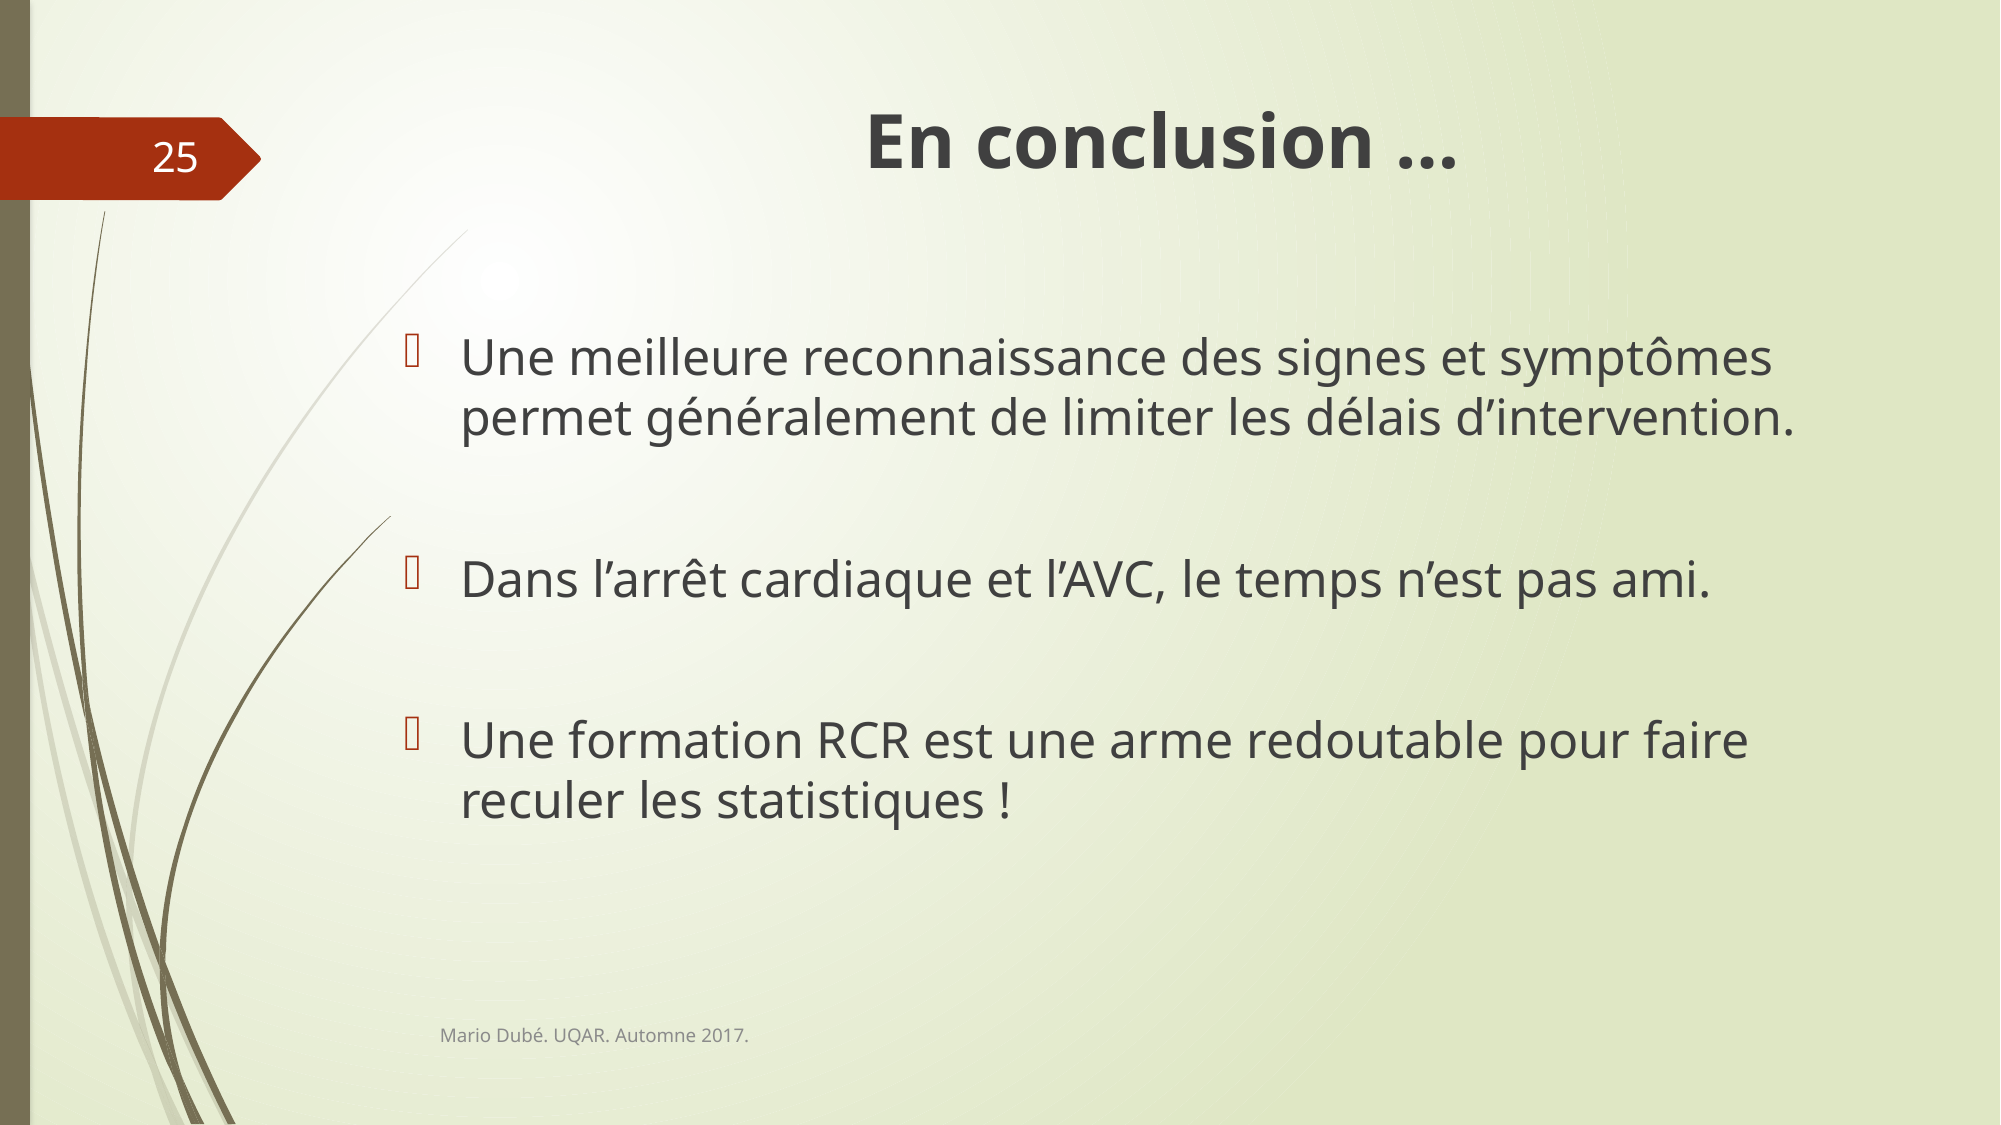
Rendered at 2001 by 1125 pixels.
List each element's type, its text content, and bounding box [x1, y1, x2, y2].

slide_number 25 [87, 129, 216, 190]
list En conclusion … Une meilleure reconnaissance des signes et symptômes permet généralement de limiter les délais d’intervention. Dans l’arrêt cardiaque et l’AVC, le temps n’est pas ami. Une formation RCR est une arme redoutable pour faire reculer les statistiques ! [388, 86, 1937, 1067]
footer Mario Dubé. UQAR. Automne 2017. [424, 1006, 1675, 1067]
